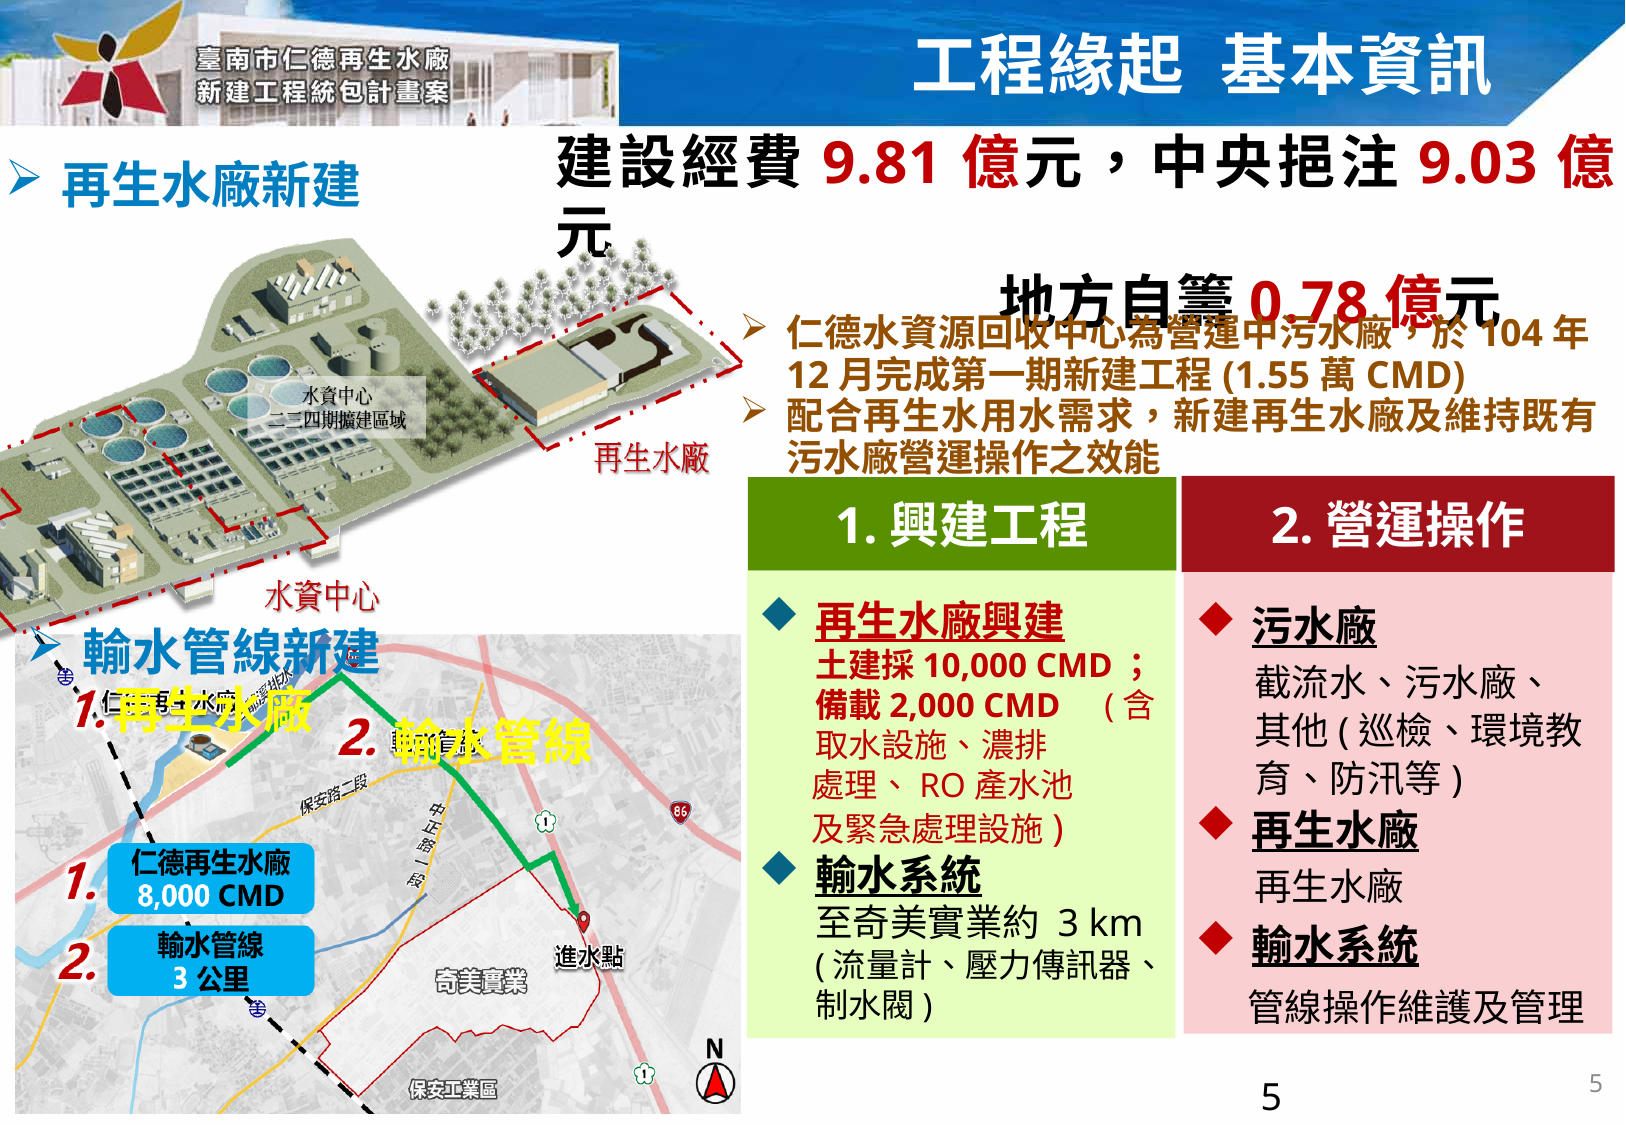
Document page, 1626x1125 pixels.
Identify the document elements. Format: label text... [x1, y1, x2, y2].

text_box 再生水廠興建 土建採10,000 CMD；備載2,000 CMD (含取水設施、濃排 處理、RO產水池 及緊急處理設施) 輸水系統 至奇美實業約 3 km (流量計、壓力傳訊器、制水閥) [745, 569, 1177, 1040]
text_box 4 [1245, 1065, 1625, 1125]
picture [0, 0, 387, 125]
text_box 建設經費9.81億元，中央挹注9.03億元 地方自籌0.78億元 [540, 117, 1625, 343]
text_box 再生水廠新建 [0, 125, 429, 210]
text_box 污水廠 截流水、污水廠、 其他(巡檢、環境教育、防汛等) 再生水廠 再生水廠 輸水系統 管線操作維護及管理 [1182, 570, 1614, 1036]
text_box 1.興建工程 [750, 487, 1178, 573]
picture [0, 126, 1625, 1125]
picture [1510, 0, 1625, 117]
title 工程緣起 基本資訊 [387, 0, 1510, 126]
text_box 仁德水資源回收中心為營運中污水廠，於104年12月完成第一期新建工程(1.55萬CMD) 配合再生水用水需求，新建再生水廠及維持既有污水廠營運操作之效能 [750, 305, 1614, 487]
text_box 2.營運操作 [1180, 474, 1617, 574]
